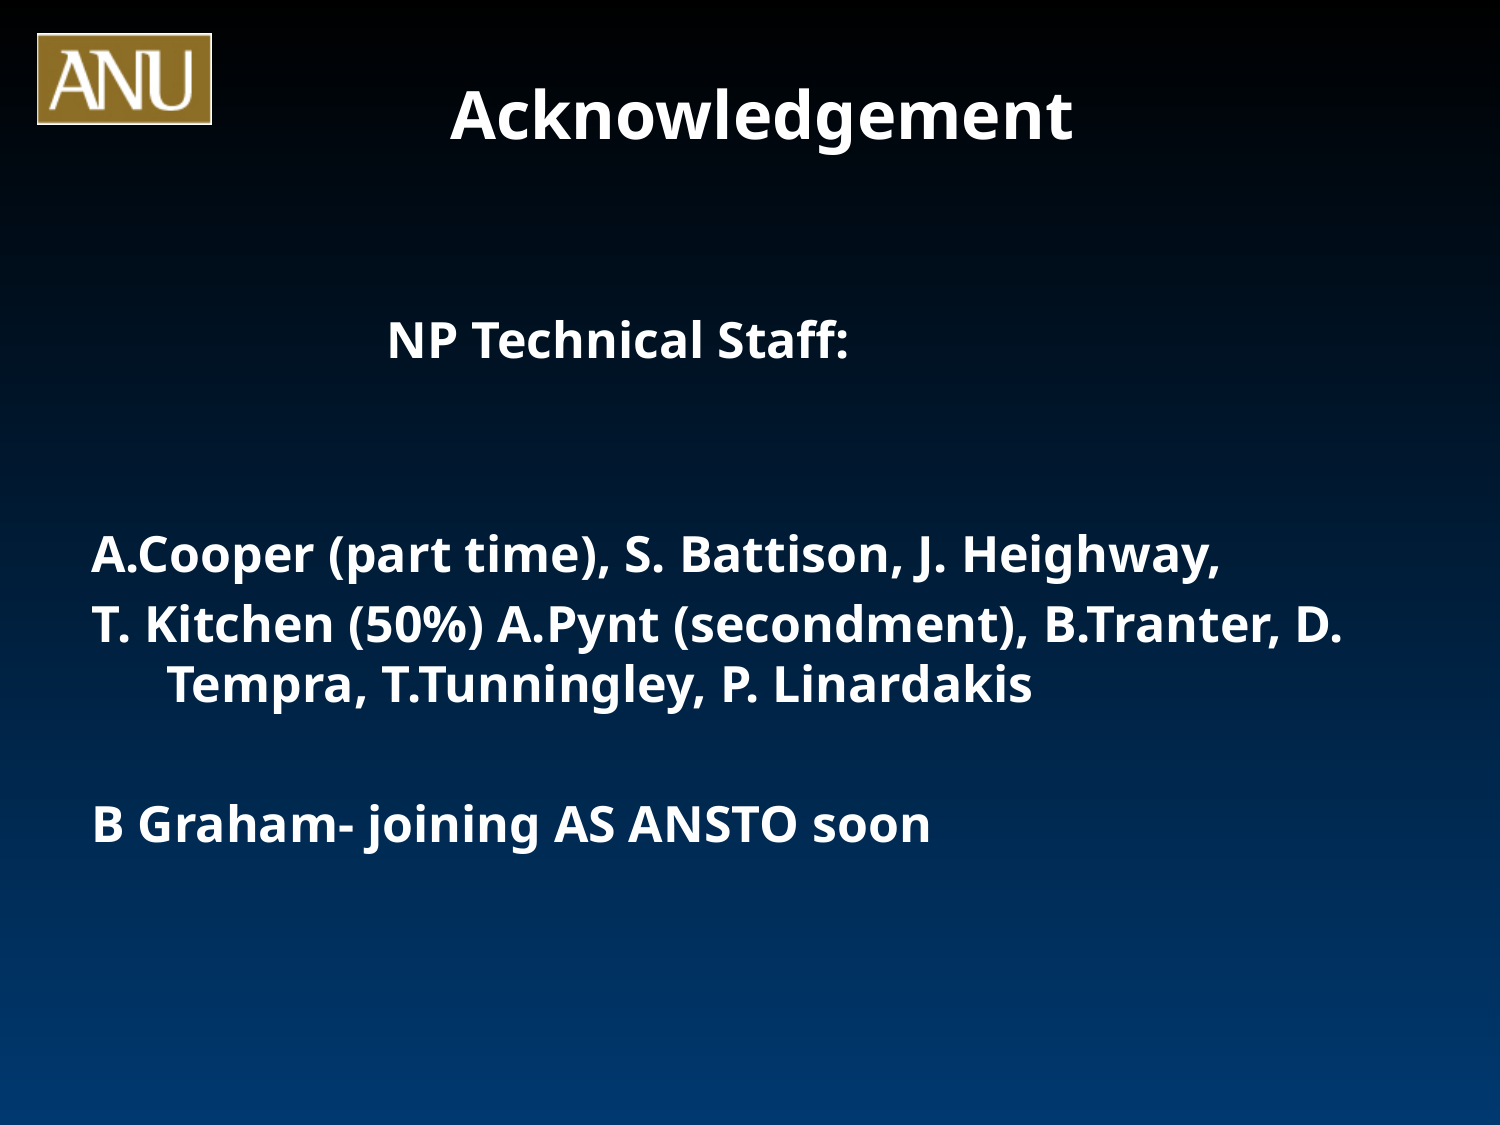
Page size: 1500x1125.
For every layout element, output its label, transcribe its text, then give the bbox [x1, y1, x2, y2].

picture [37, 33, 212, 125]
title Acknowledgement [387, 62, 1138, 163]
text_box A.Cooper (part time), S. Battison, J. Heighway, T. Kitchen (50%) A.Pynt (secondment), B.Tranter, D. Tempra, T.Tunningley, P. Linardakis B Graham- joining AS ANSTO soon [76, 515, 1376, 860]
text_box NP Technical Staff: [371, 300, 998, 376]
